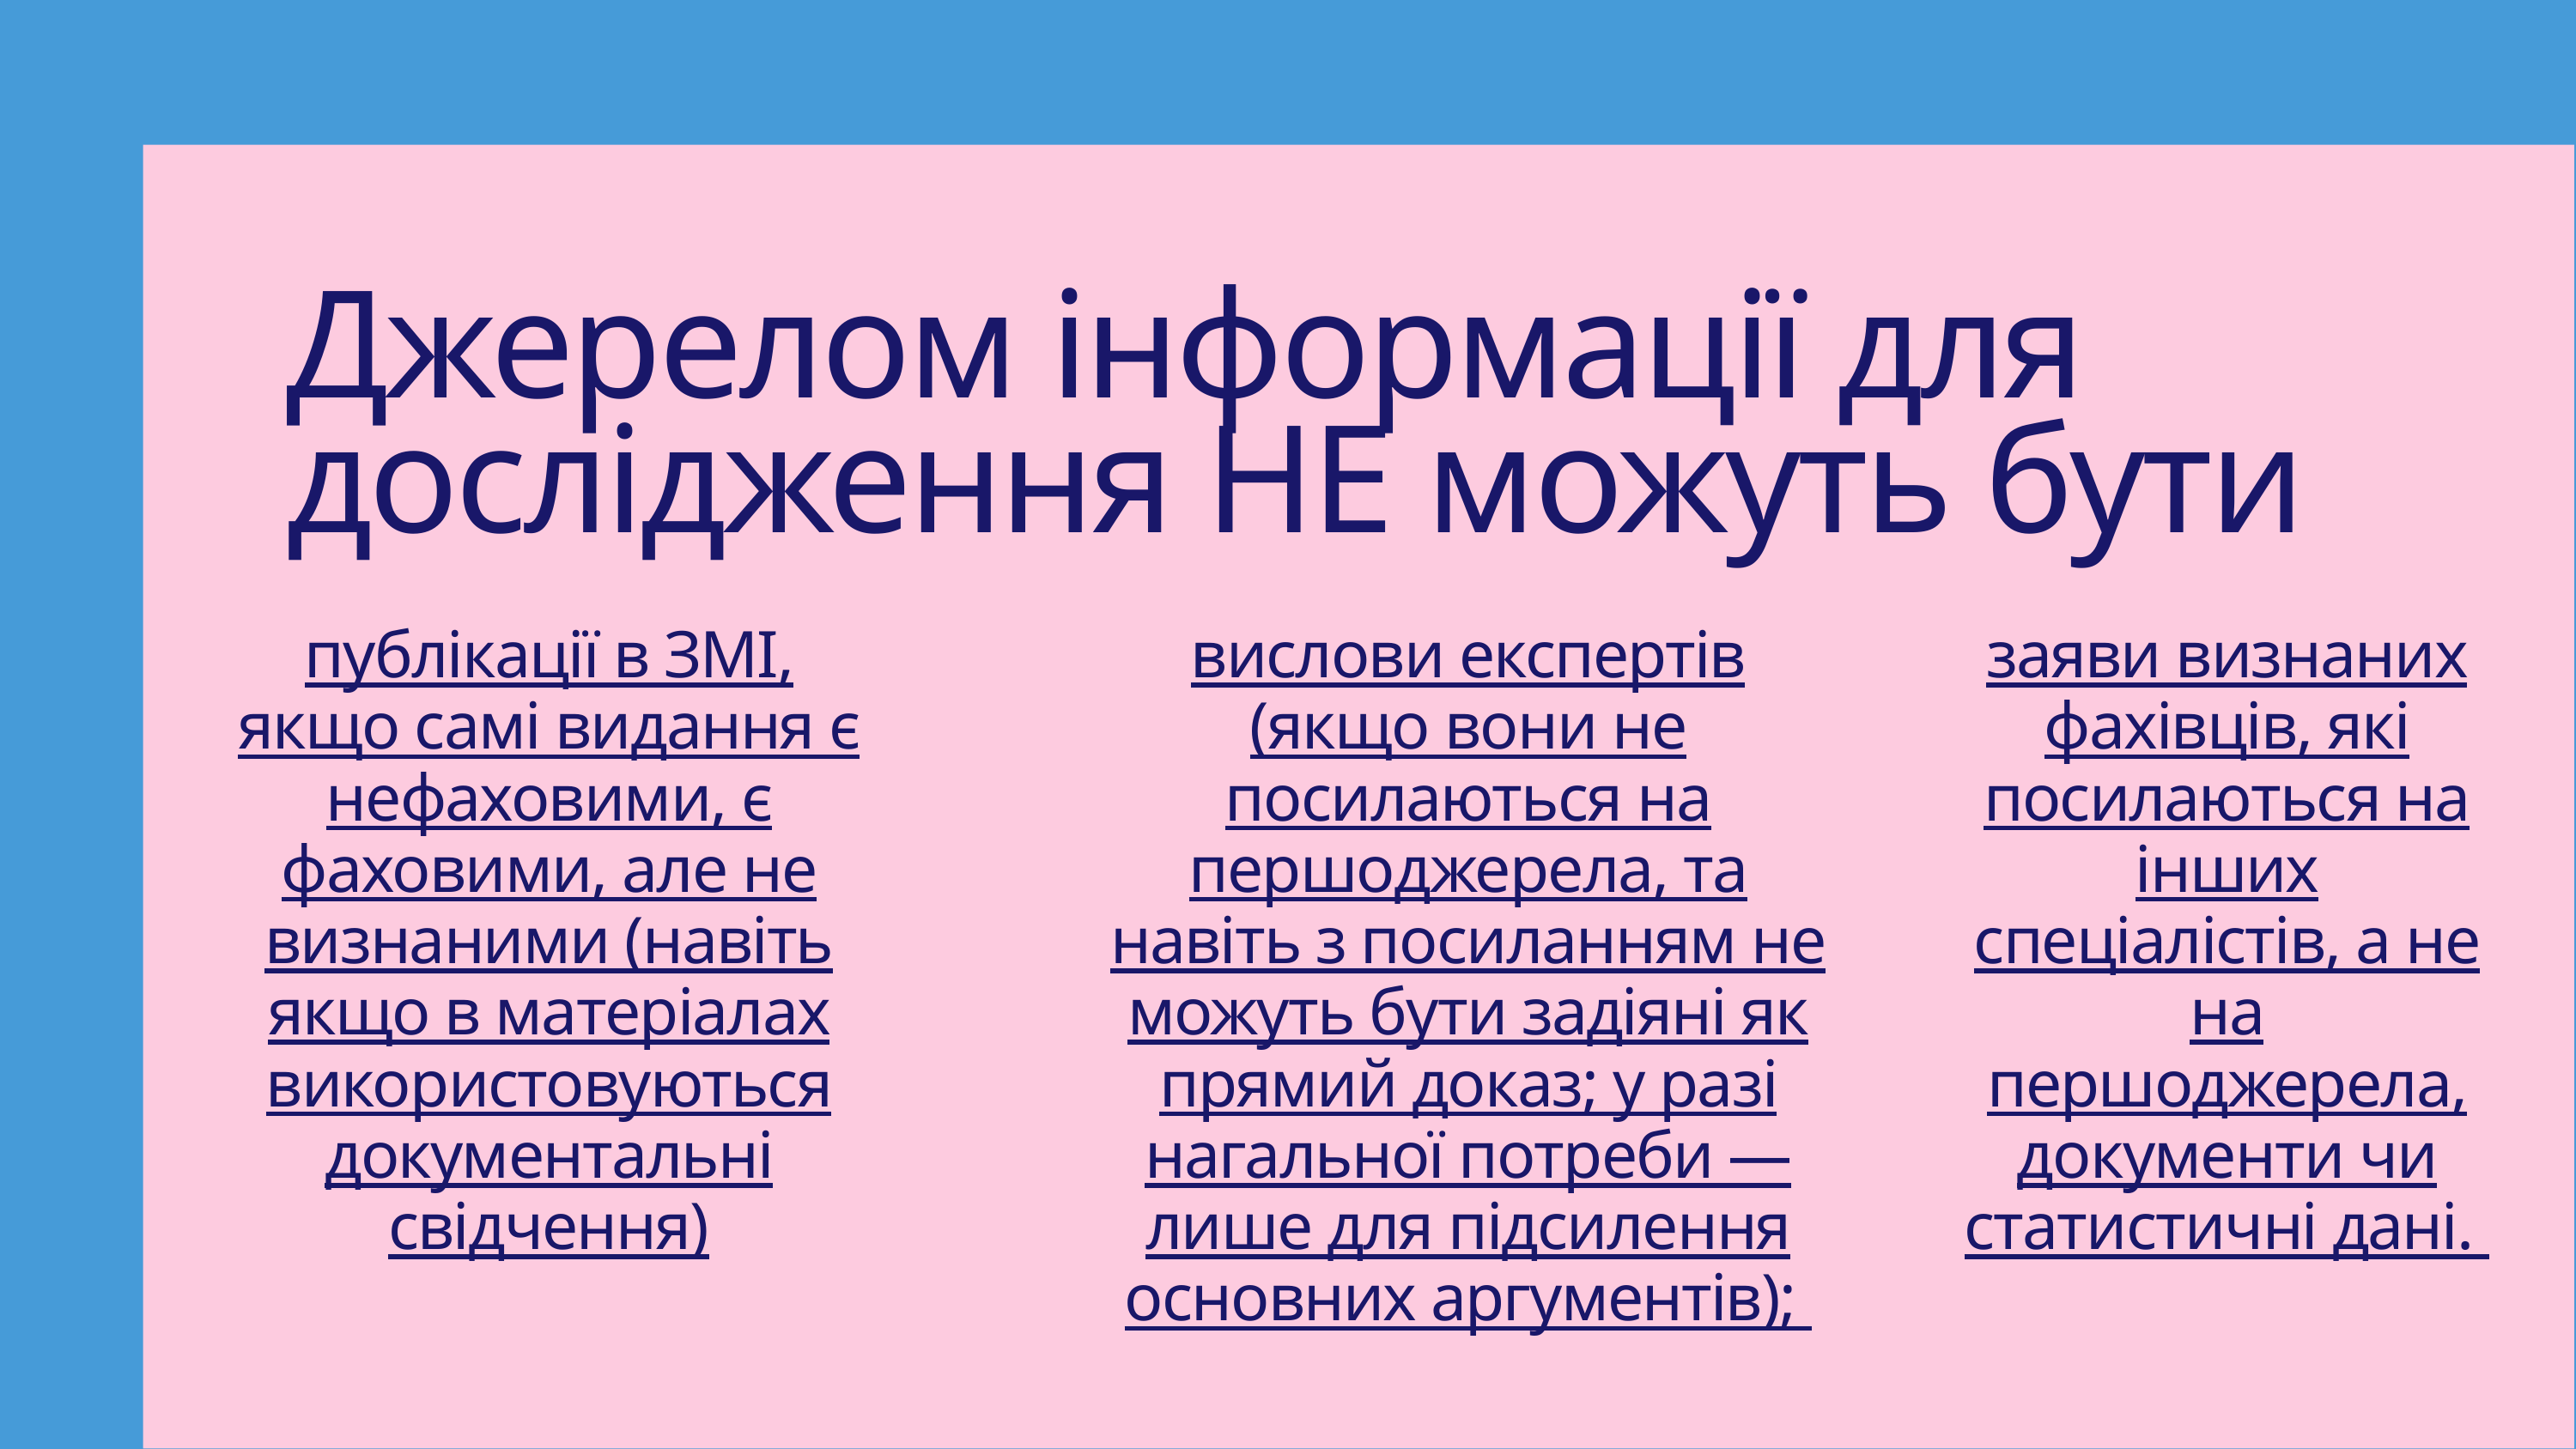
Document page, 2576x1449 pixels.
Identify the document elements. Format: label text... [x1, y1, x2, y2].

text_box Джерелом інформації для дослідження НЕ можуть бути [286, 294, 2432, 562]
text_box заяви визнаних фахівців, які посилаються на інших спеціалістів, а не на першоджерела, документи чи статистичні дані. [1947, 619, 2506, 1263]
text_box публікації в ЗМІ, якщо самі видання є нефаховими, є фаховими, але не визнаними (навіть якщо в матеріалах використовуються документальні свідчення) [230, 619, 867, 1263]
text_box [143, 144, 2574, 1449]
text_box вислови експертів (якщо вони не посилаються на першоджерела, та навіть з посиланням не можуть бути задіяні як прямий доказ; у разі нагальної потреби — лише для підсилення основних аргументів); [1108, 619, 1828, 1334]
